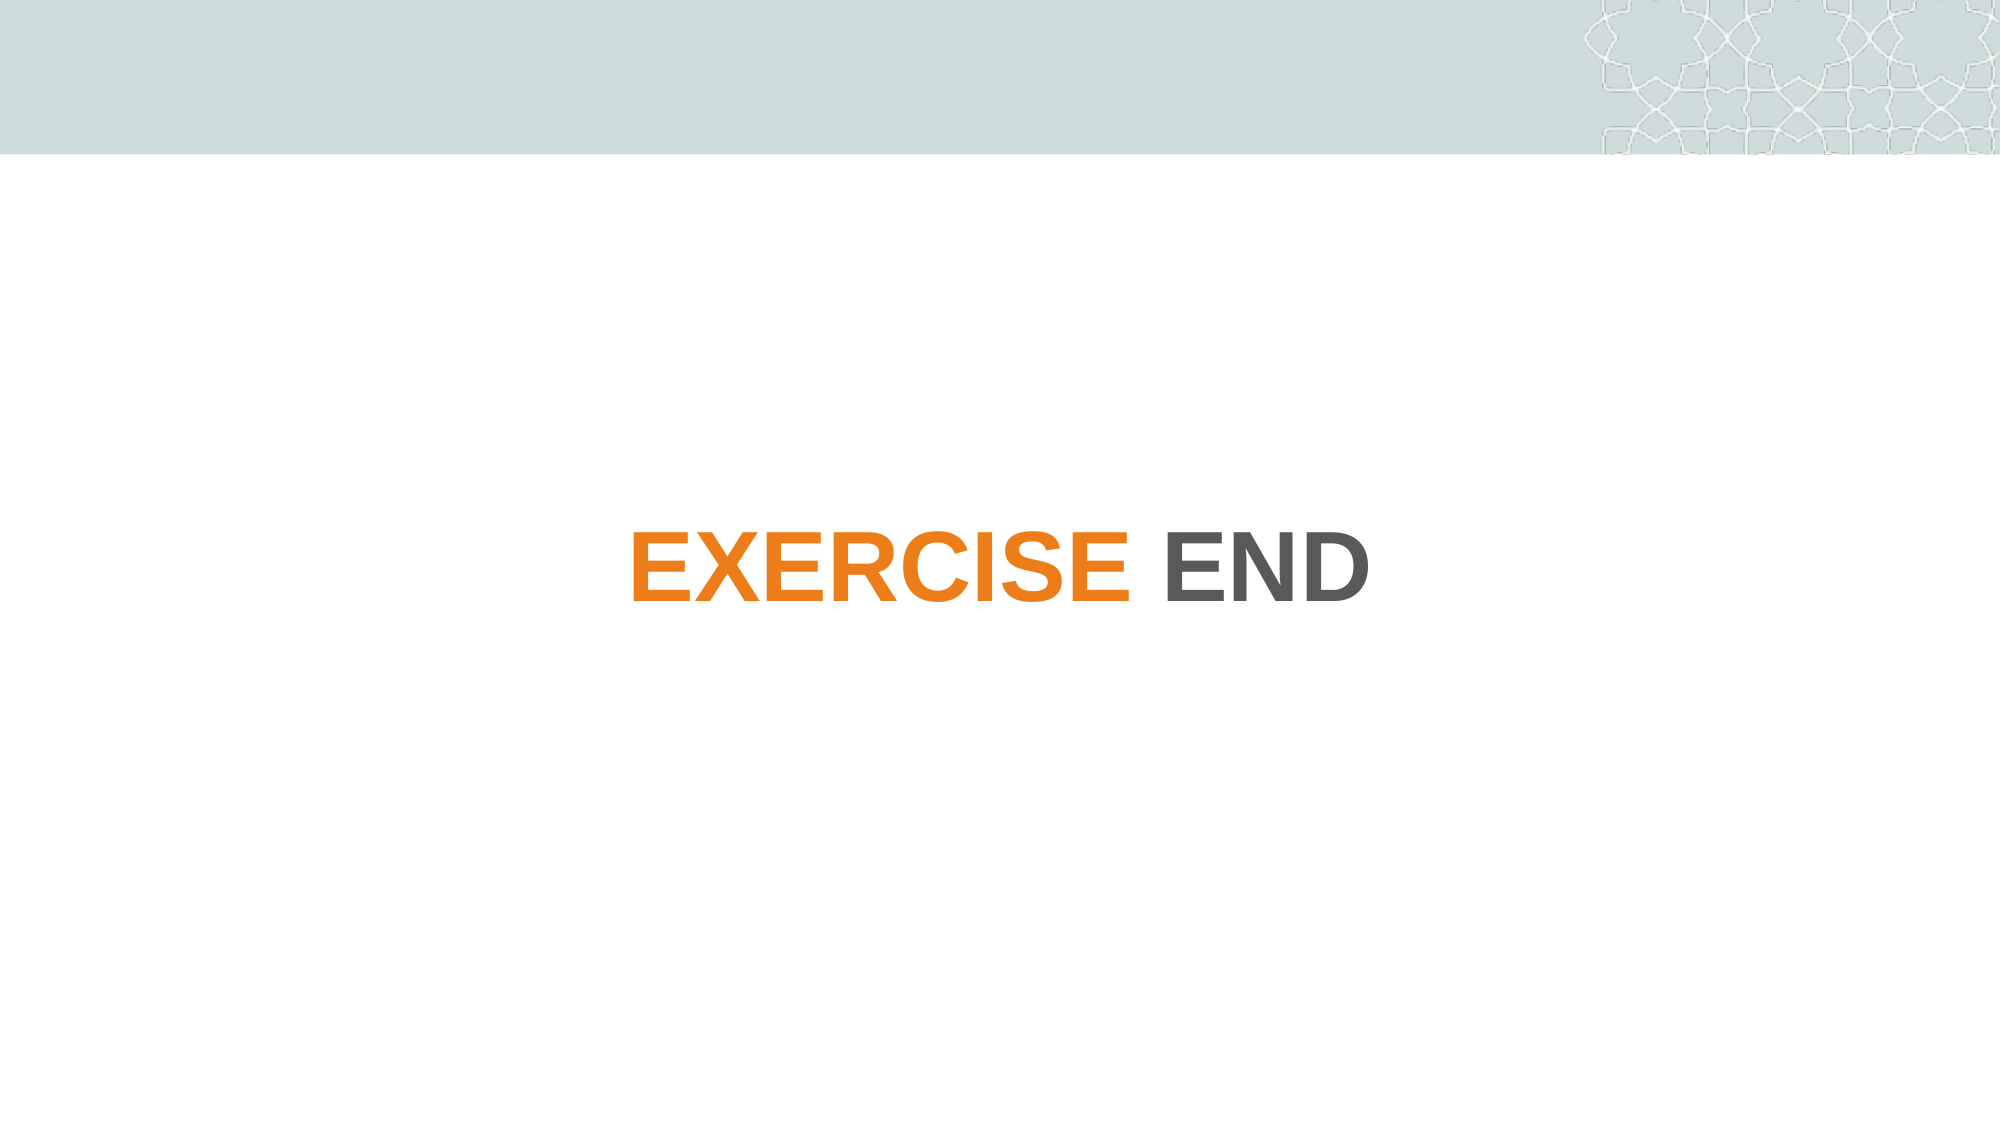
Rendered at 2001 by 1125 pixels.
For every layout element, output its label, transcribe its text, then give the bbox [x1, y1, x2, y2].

title EXERCISE END [0, 497, 2000, 625]
